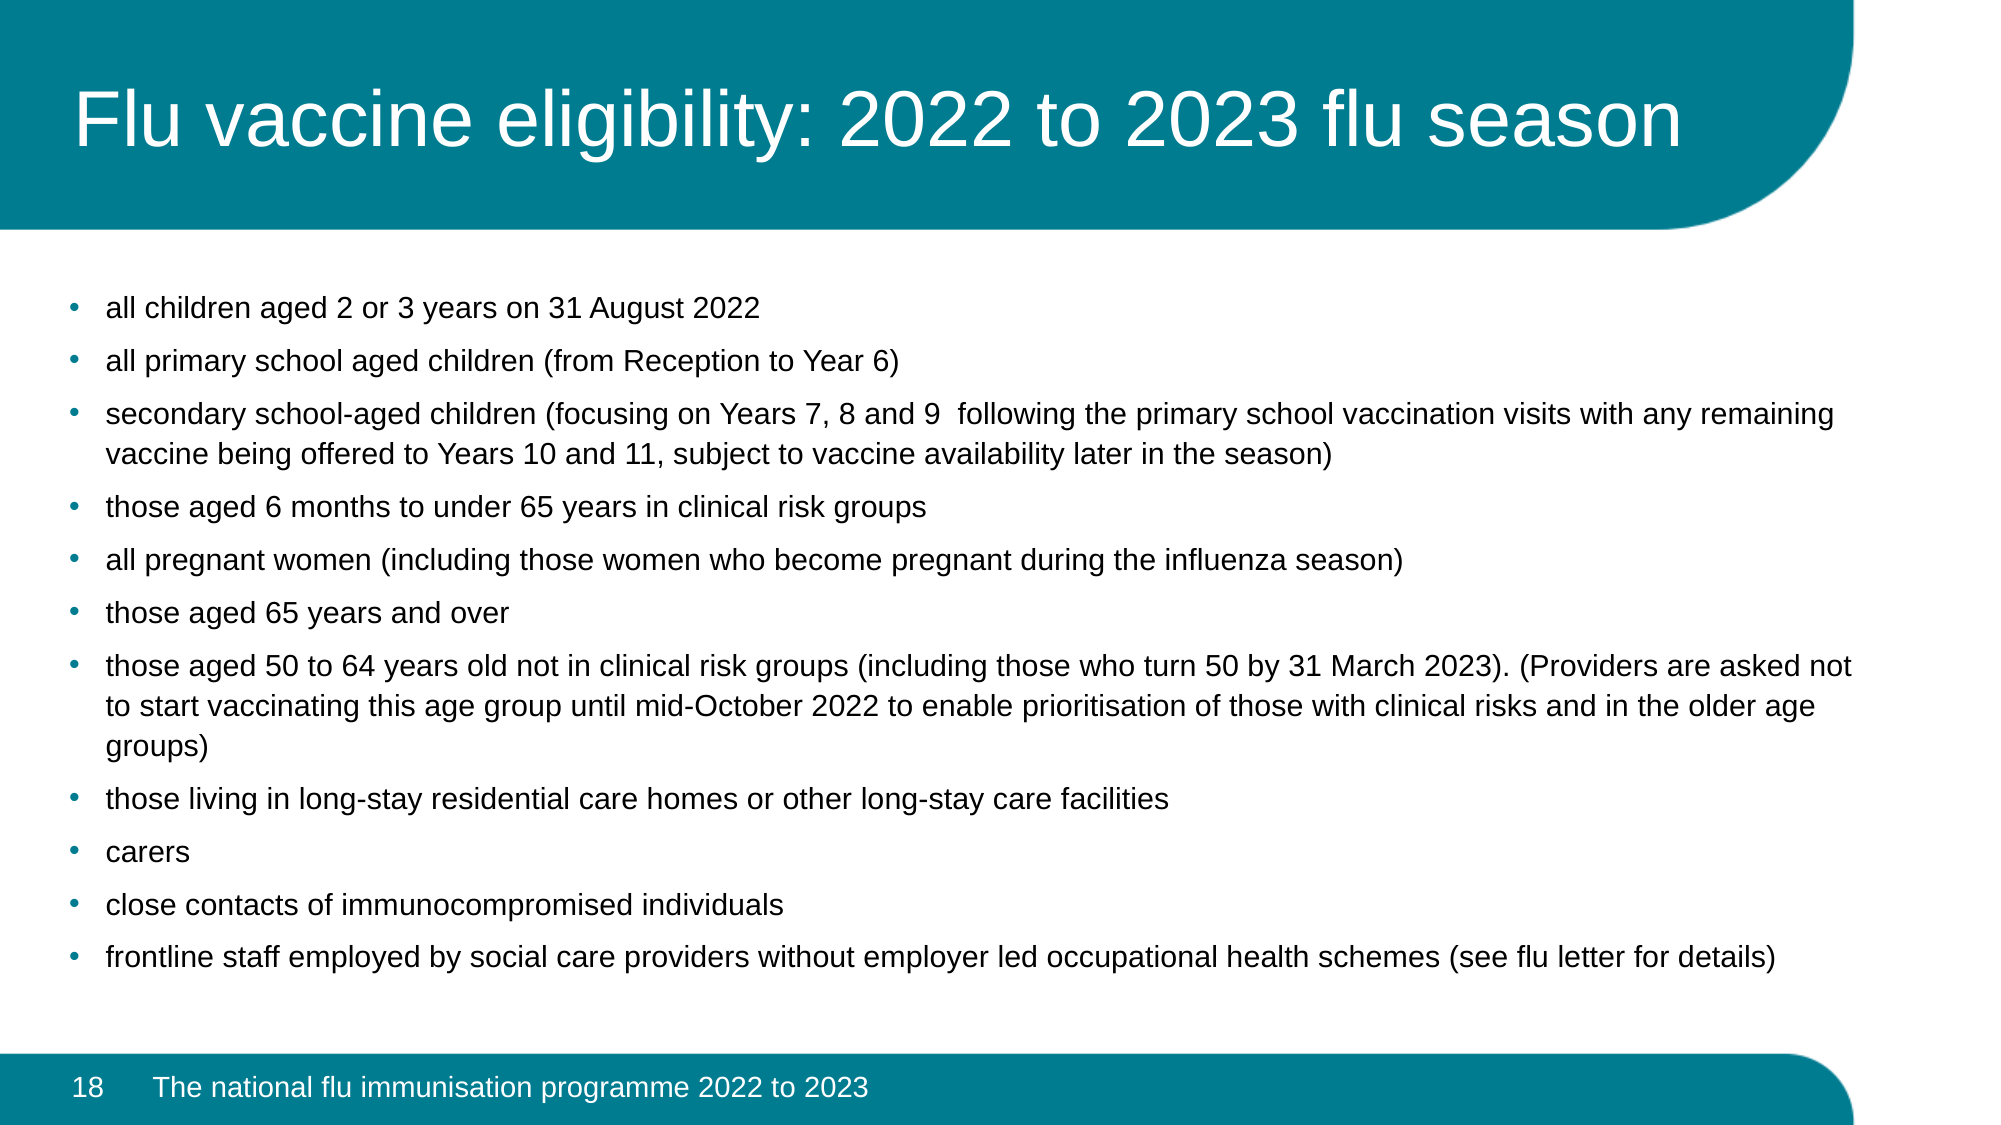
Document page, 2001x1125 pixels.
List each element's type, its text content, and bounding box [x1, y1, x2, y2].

list all children aged 2 or 3 years on 31 August 2022 all primary school aged children (from Reception to Year 6) secondary school-aged children (focusing on Years 7, 8 and 9 following the primary school vaccination visits with any remaining vaccine being offered to Years 10 and 11, subject to vaccine availability later in the season) those aged 6 months to under 65 years in clinical risk groups all pregnant women (including those women who become pregnant during the influenza season) those aged 65 years and over those aged 50 to 64 years old not in clinical risk groups (including those who turn 50 by 31 March 2023). (Providers are asked not to start vaccinating this age group until mid-October 2022 to enable prioritisation of those with clinical risks and in the older age groups) those living in long-stay residential care homes or other long-stay care facilities carers close contacts of immunocompromised individuals frontline staff employed by social care providers without employer led occupational health schemes (see flu letter for details) [54, 277, 1879, 992]
footer The national flu immunisation programme 2022 to 2023 [137, 1056, 1780, 1116]
title Flu vaccine eligibility: 2022 to 2023 flu season [58, 70, 1784, 192]
slide_number 18 [21, 1056, 120, 1117]
